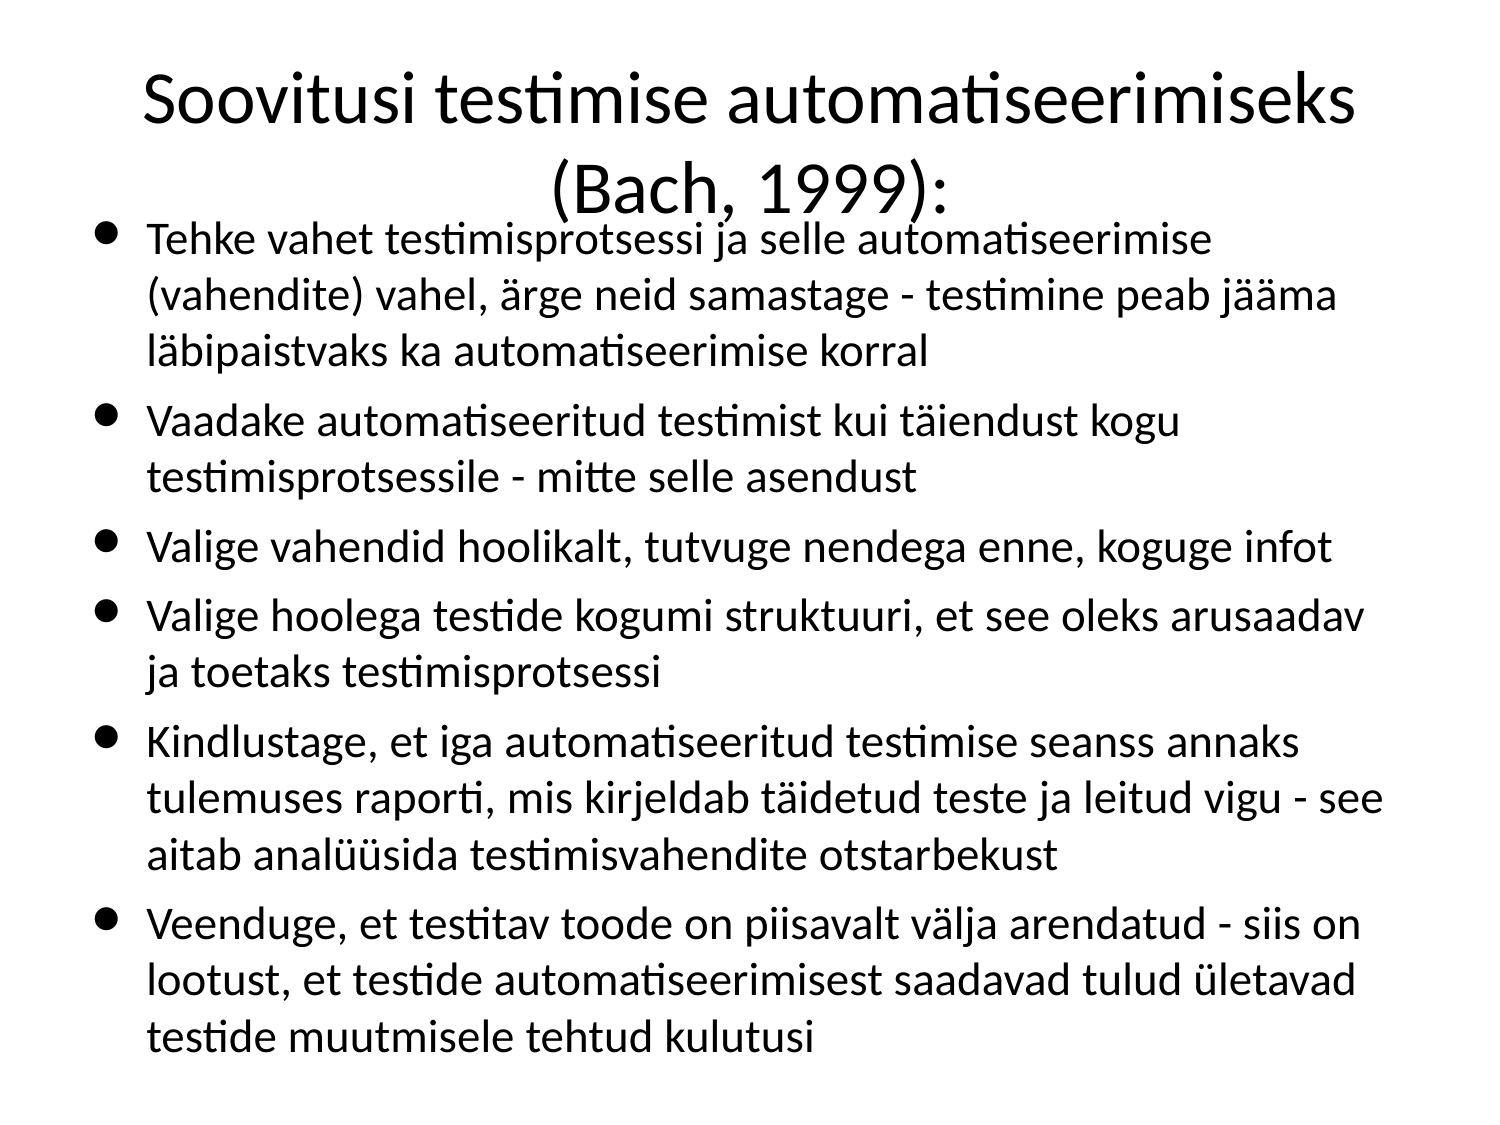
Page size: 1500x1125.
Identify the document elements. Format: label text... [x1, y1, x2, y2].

title Soovitusi testimise automatiseerimiseks (Bach, 1999): [75, 45, 1425, 200]
list Tehke vahet testimisprotsessi ja selle automatiseerimise (vahendite) vahel, ärge neid samastage - testimine peab jääma läbipaistvaks ka automatiseerimise korral Vaadake automatiseeritud testimist kui täiendust kogu testimisprotsessile - mitte selle asendust Valige vahendid hoolikalt, tutvuge nendega enne, koguge infot Valige hoolega testide kogumi struktuuri, et see oleks arusaadav ja toetaks testimisprotsessi Kindlustage, et iga automatiseeritud testimise seanss annaks tulemuses raporti, mis kirjeldab täidetud teste ja leitud vigu - see aitab analüüsida testimisvahendite otstarbekust Veenduge, et testitav toode on piisavalt välja arendatud - siis on lootust, et testide automatiseerimisest saadavad tulud ületavad testide muutmisele tehtud kulutusi [75, 200, 1425, 943]
